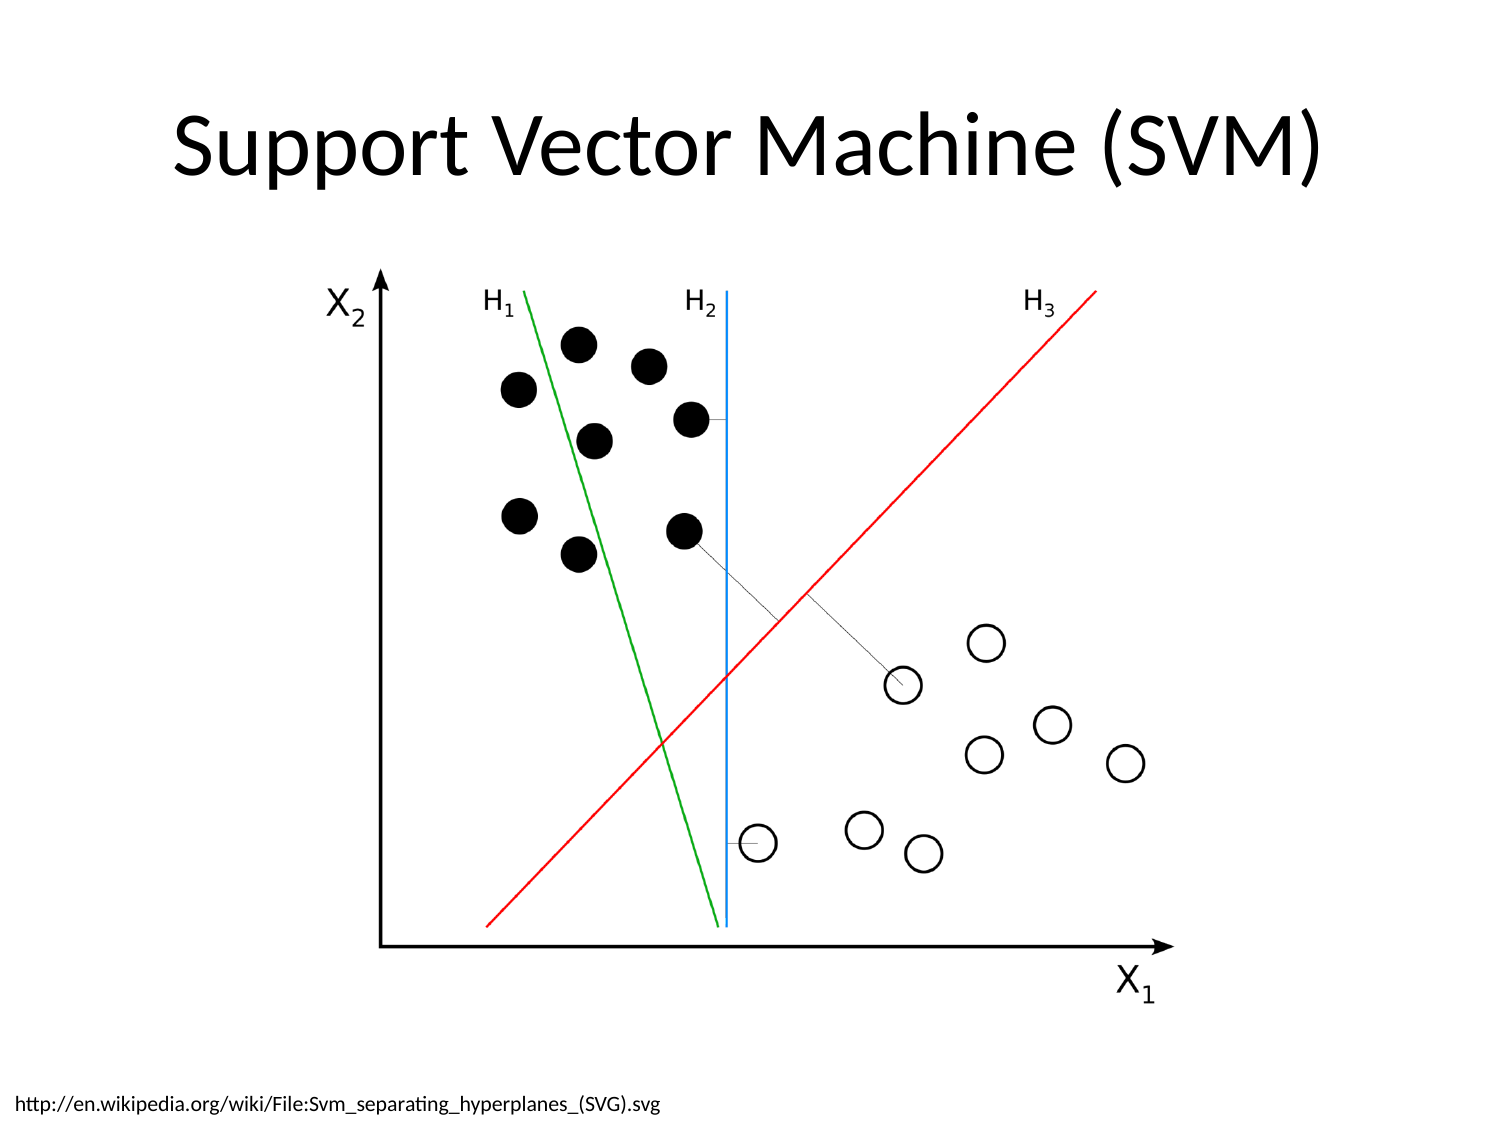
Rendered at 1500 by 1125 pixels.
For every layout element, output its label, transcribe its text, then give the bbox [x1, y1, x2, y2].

title Support Vector Machine (SVM) [75, 45, 1425, 233]
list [320, 262, 1180, 1006]
text_box http://en.wikipedia.org/wiki/File:Svm_separating_hyperplanes_(SVG).svg [0, 1082, 763, 1123]
